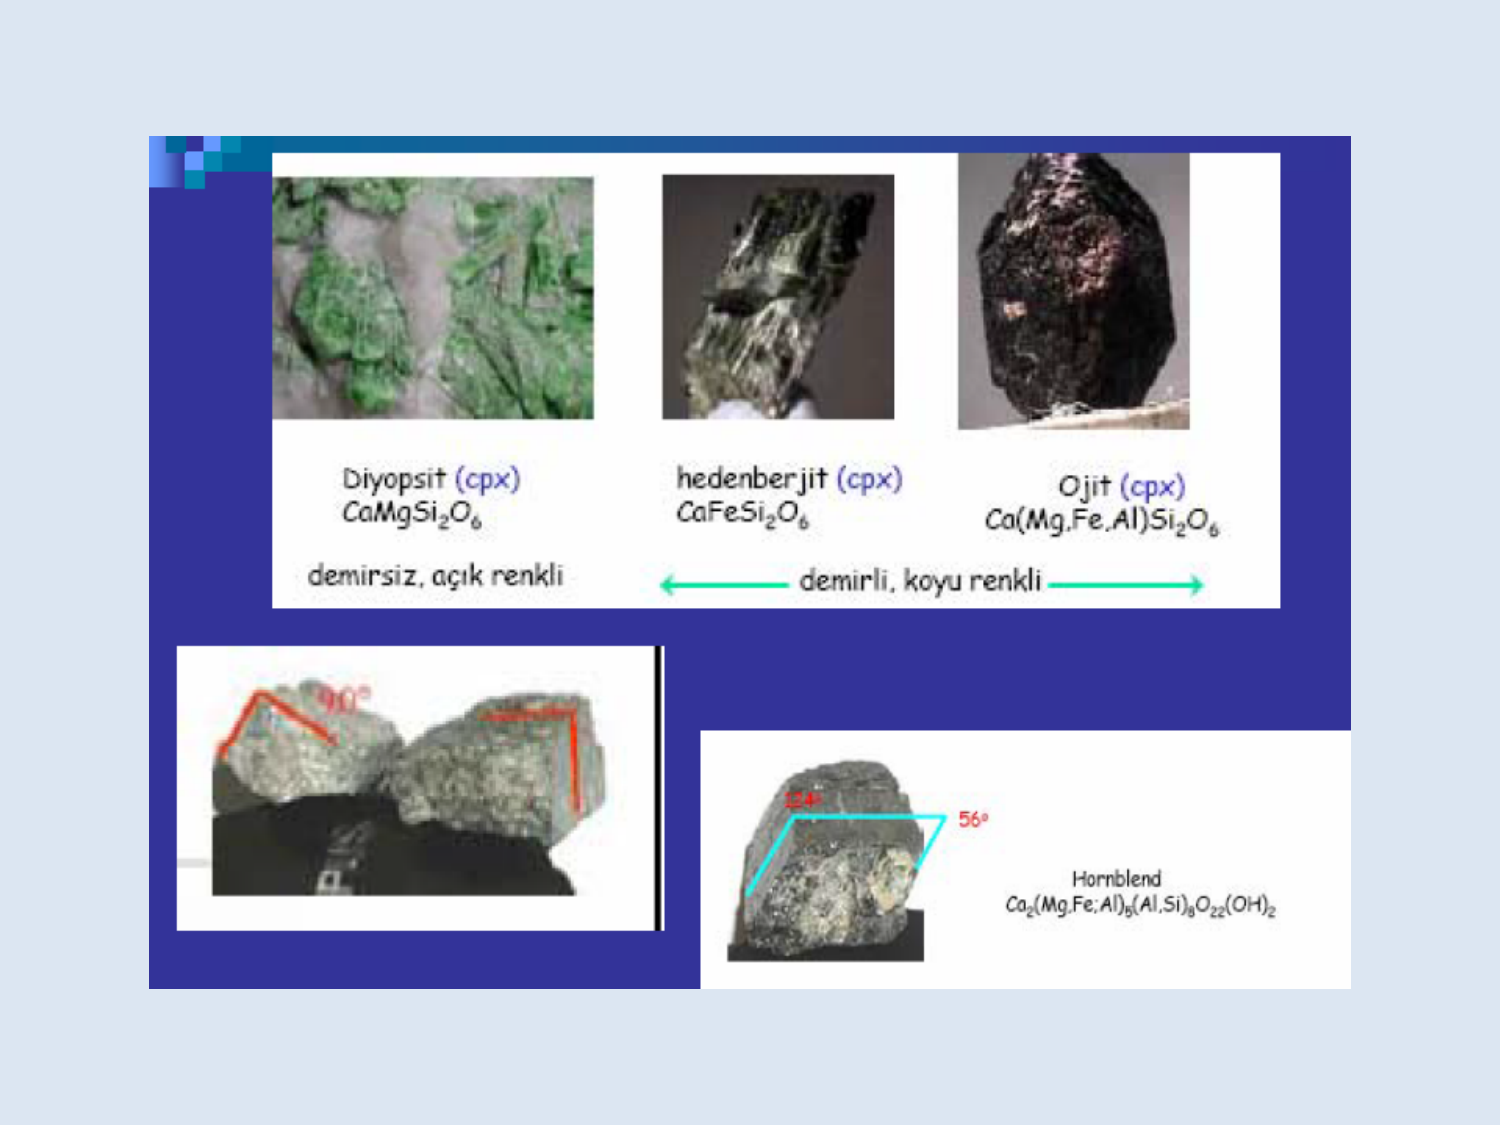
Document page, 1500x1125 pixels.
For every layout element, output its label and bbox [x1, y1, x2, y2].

picture [148, 136, 1351, 989]
